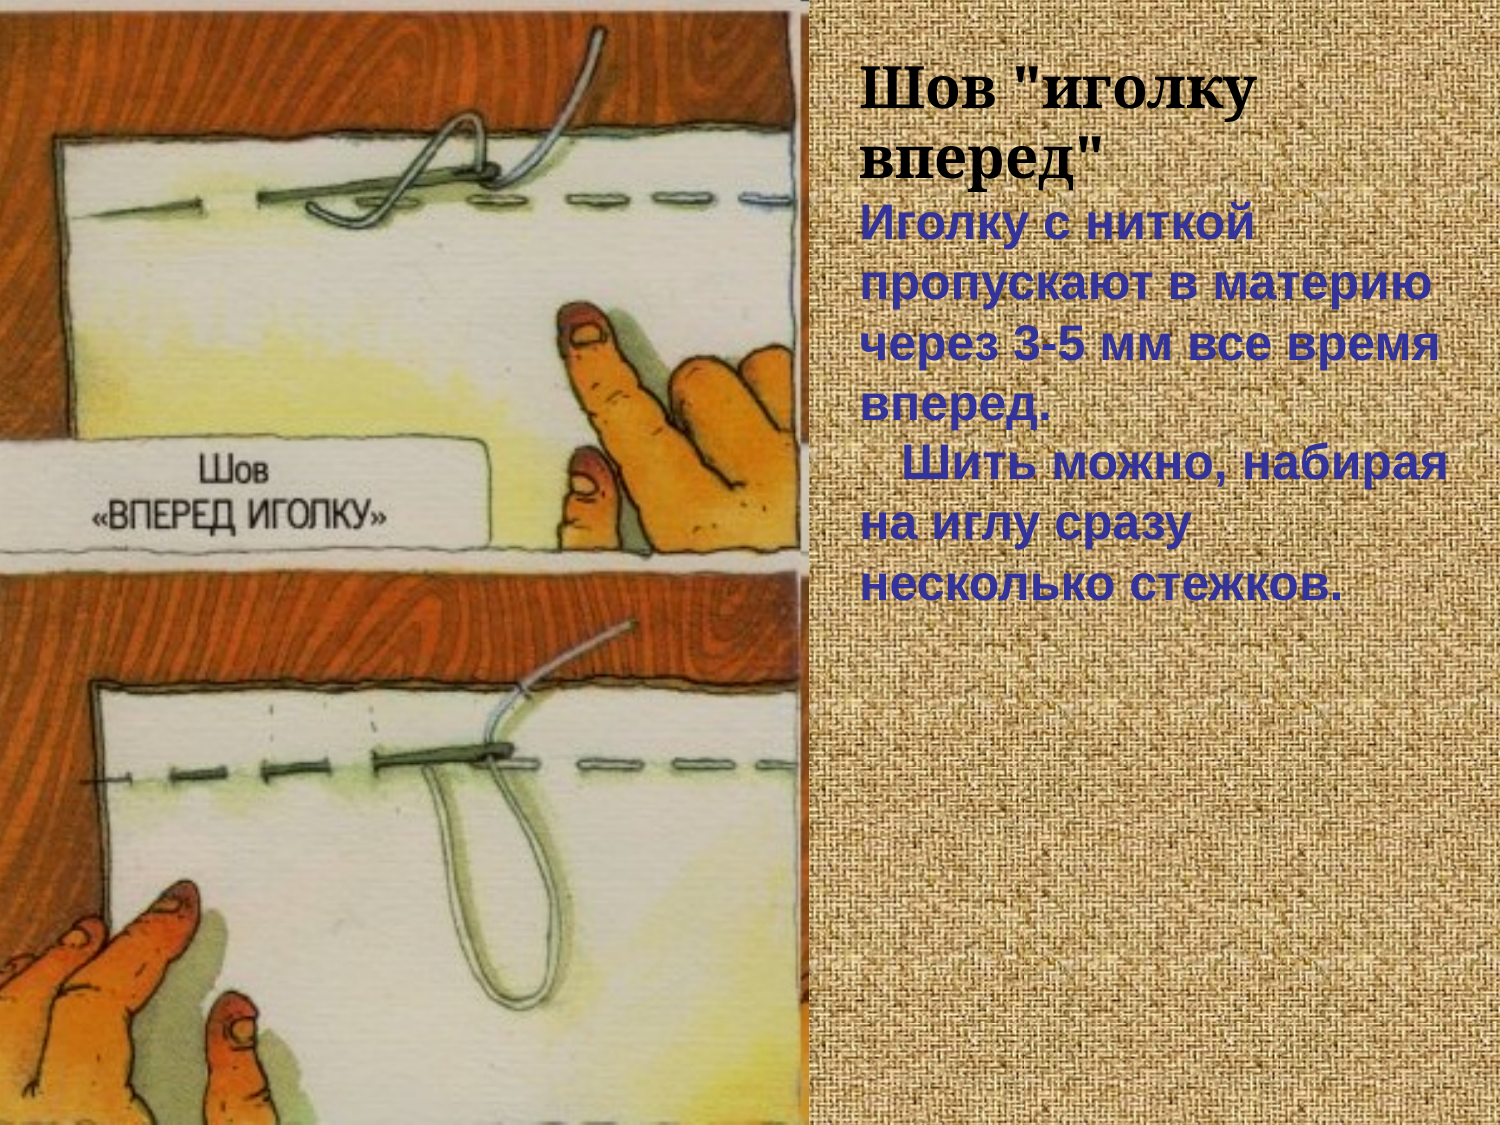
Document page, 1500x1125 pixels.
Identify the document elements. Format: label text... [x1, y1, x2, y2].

picture [0, 0, 1500, 1125]
text_box Шов "иголку вперед" Иголку с ниткой пропускают в материю через 3-5 мм все время вперед. Шить можно, набирая на иглу сразу несколько стежков. [844, 42, 1471, 618]
